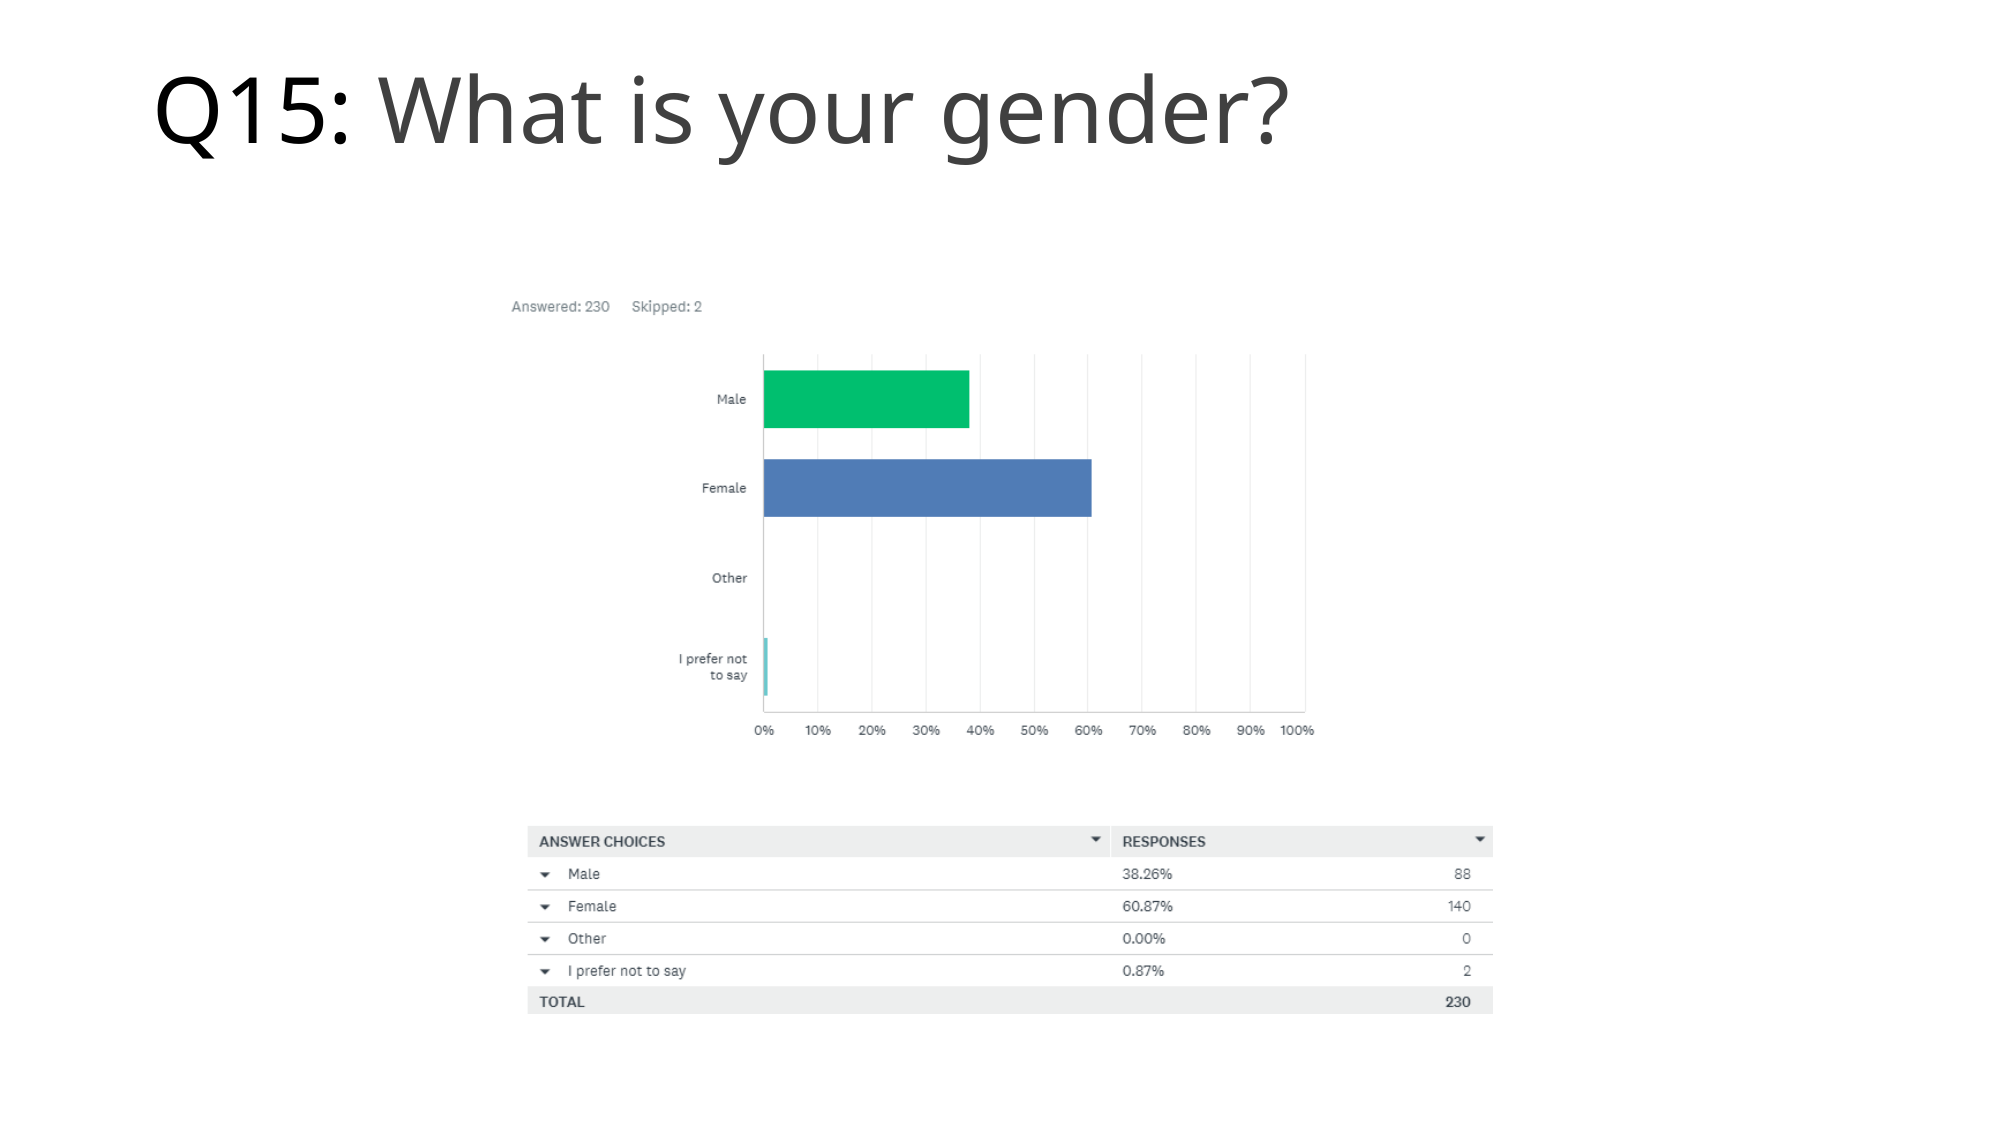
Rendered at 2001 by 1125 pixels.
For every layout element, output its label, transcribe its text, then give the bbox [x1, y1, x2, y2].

title Q15: What is your gender? [137, 59, 1863, 278]
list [507, 299, 1493, 1014]
